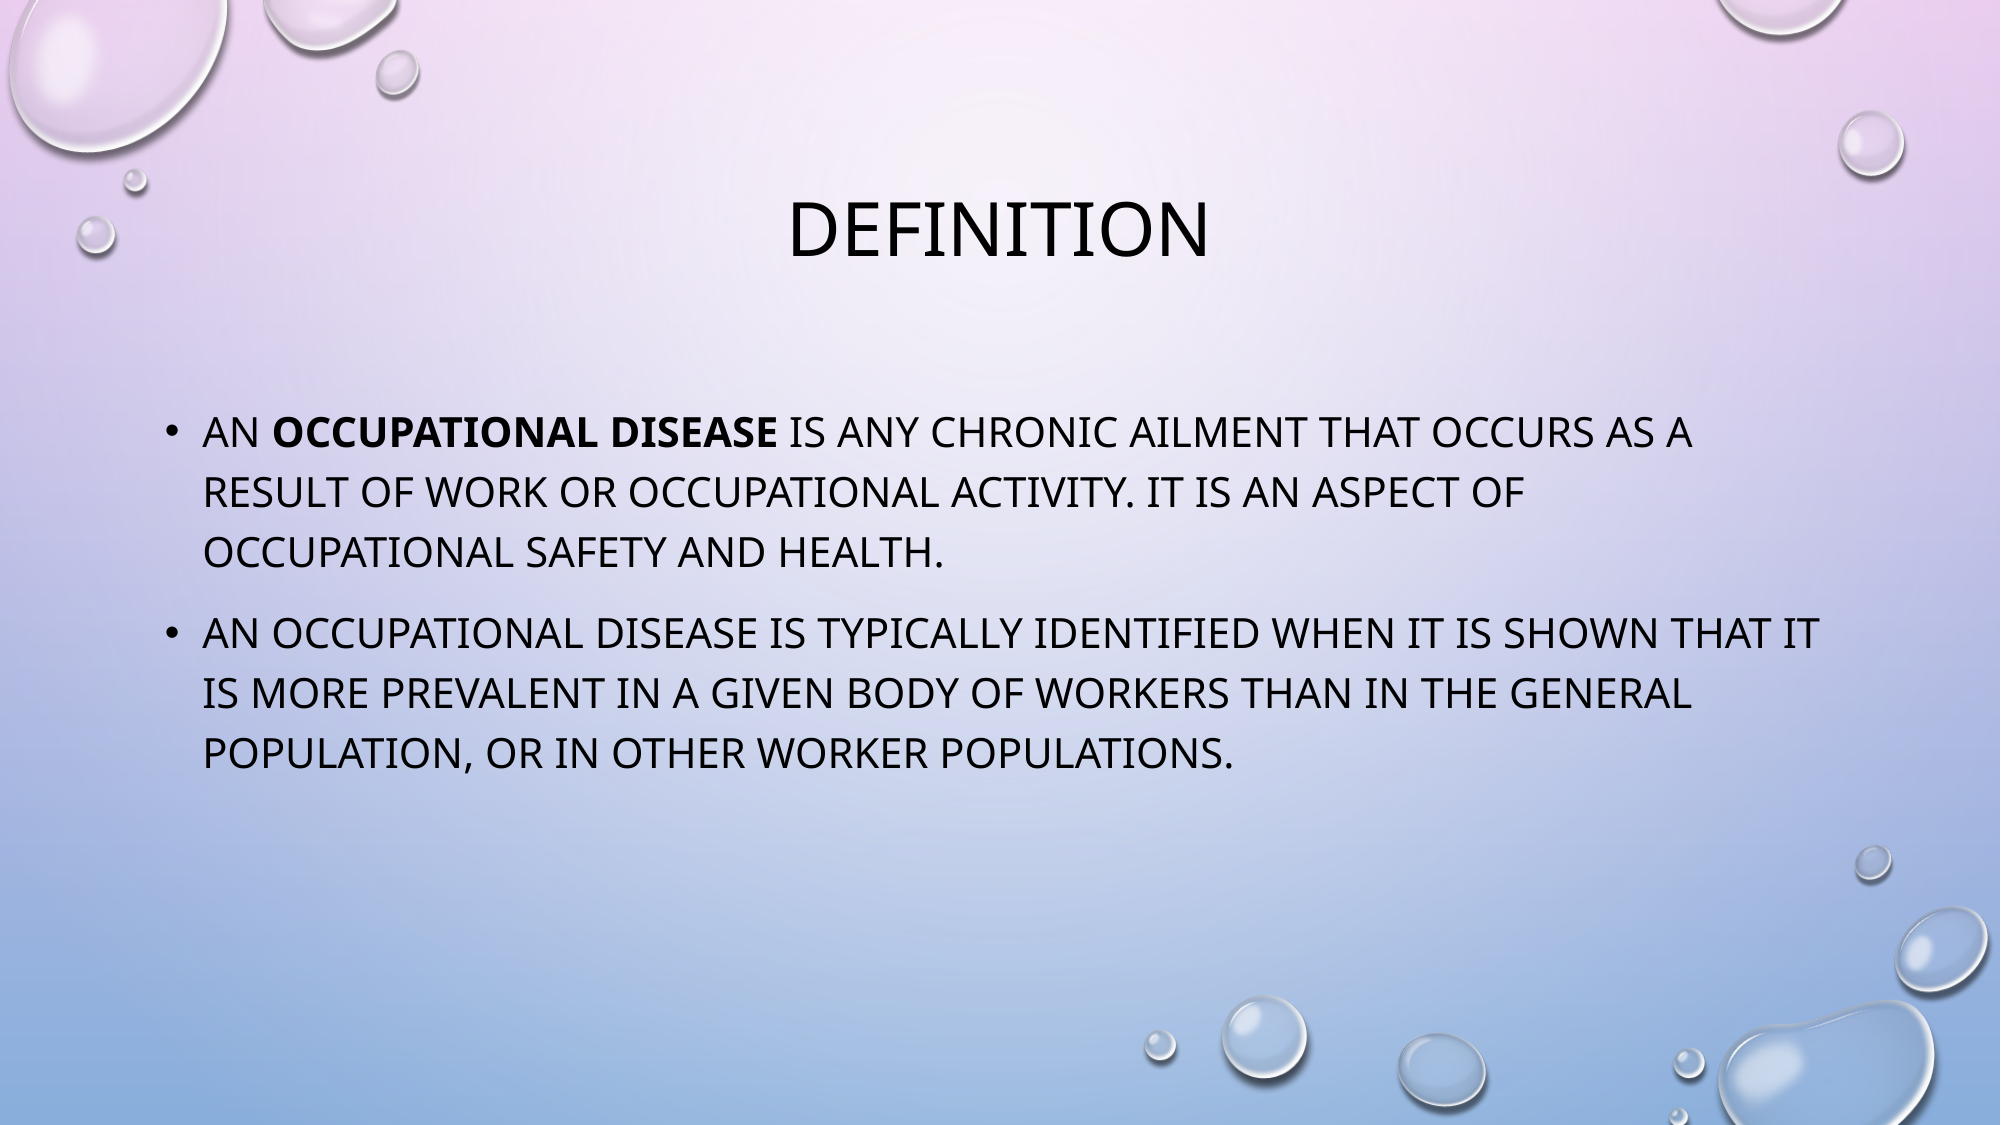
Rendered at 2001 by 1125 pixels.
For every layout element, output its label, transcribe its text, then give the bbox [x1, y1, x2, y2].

title definition [149, 101, 1851, 364]
list An occupational disease is any chronic ailment that occurs as a result of work or occupational activity. It is an aspect of occupational safety and health. An occupational disease is typically identified when it is shown that it is more prevalent in a given body of workers than in the general population, or in other worker populations. [149, 388, 1850, 950]
picture [0, 0, 2000, 1125]
